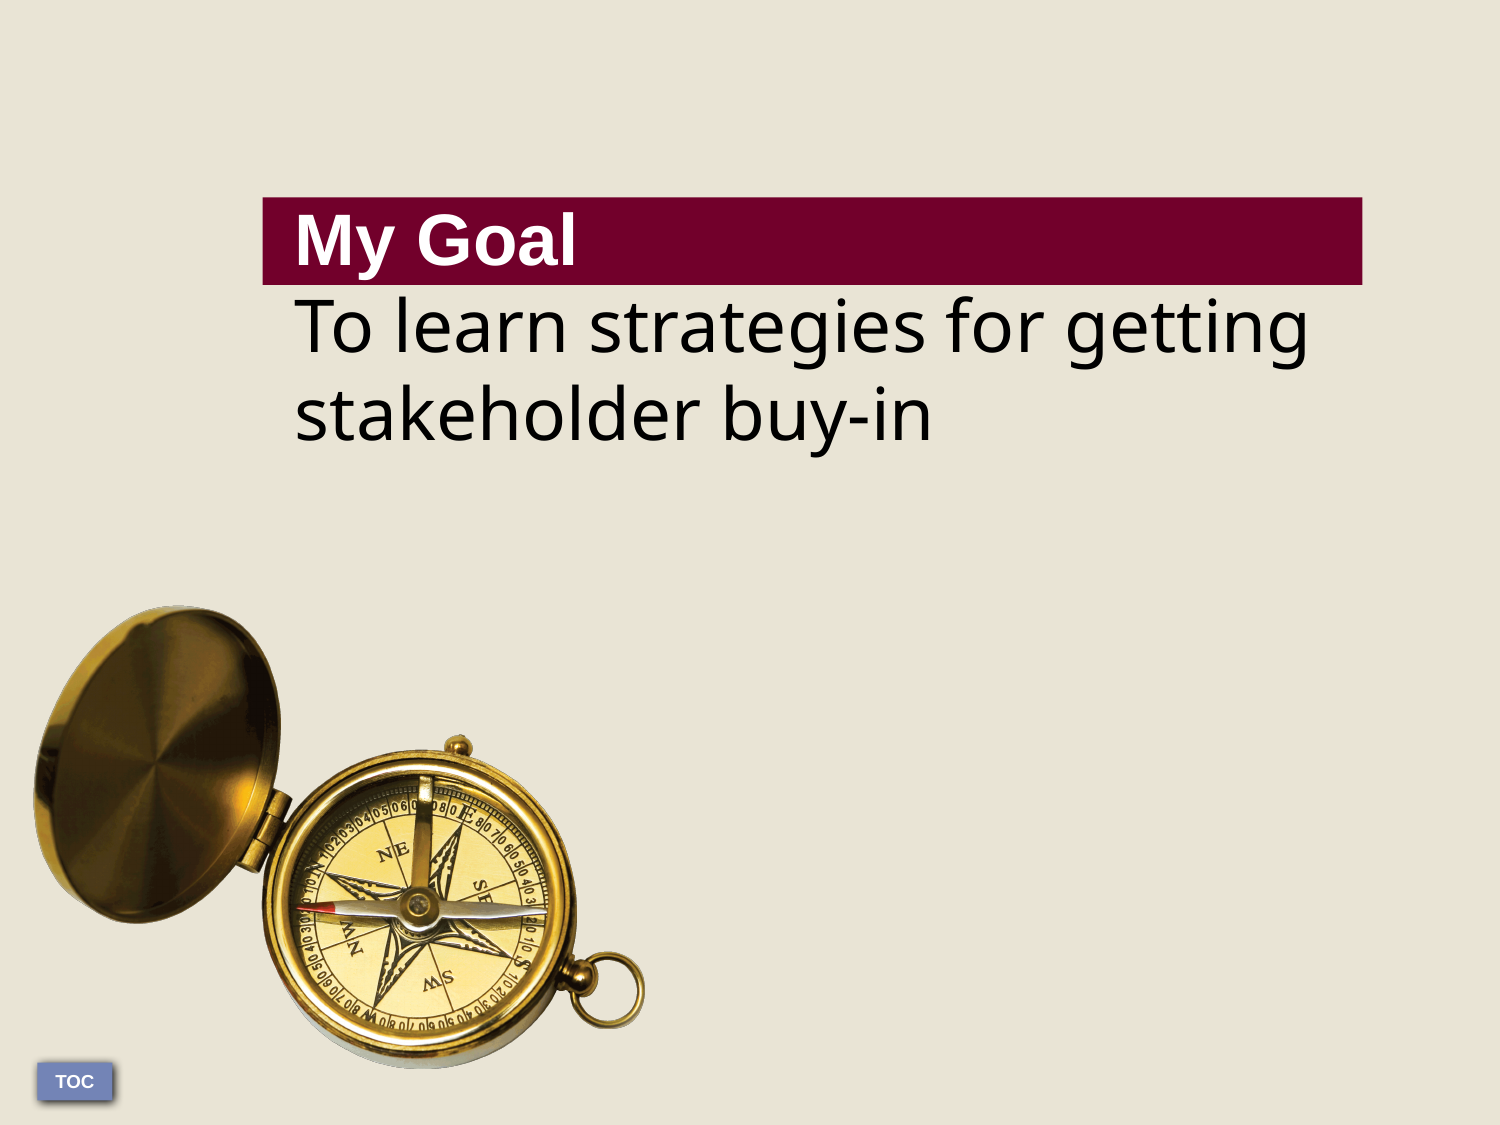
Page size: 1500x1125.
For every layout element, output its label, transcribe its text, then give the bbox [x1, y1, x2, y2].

picture [0, 595, 701, 1078]
text_box [262, 197, 275, 285]
text_box My Goal To learn strategies for getting stakeholder buy-in [275, 172, 1375, 475]
